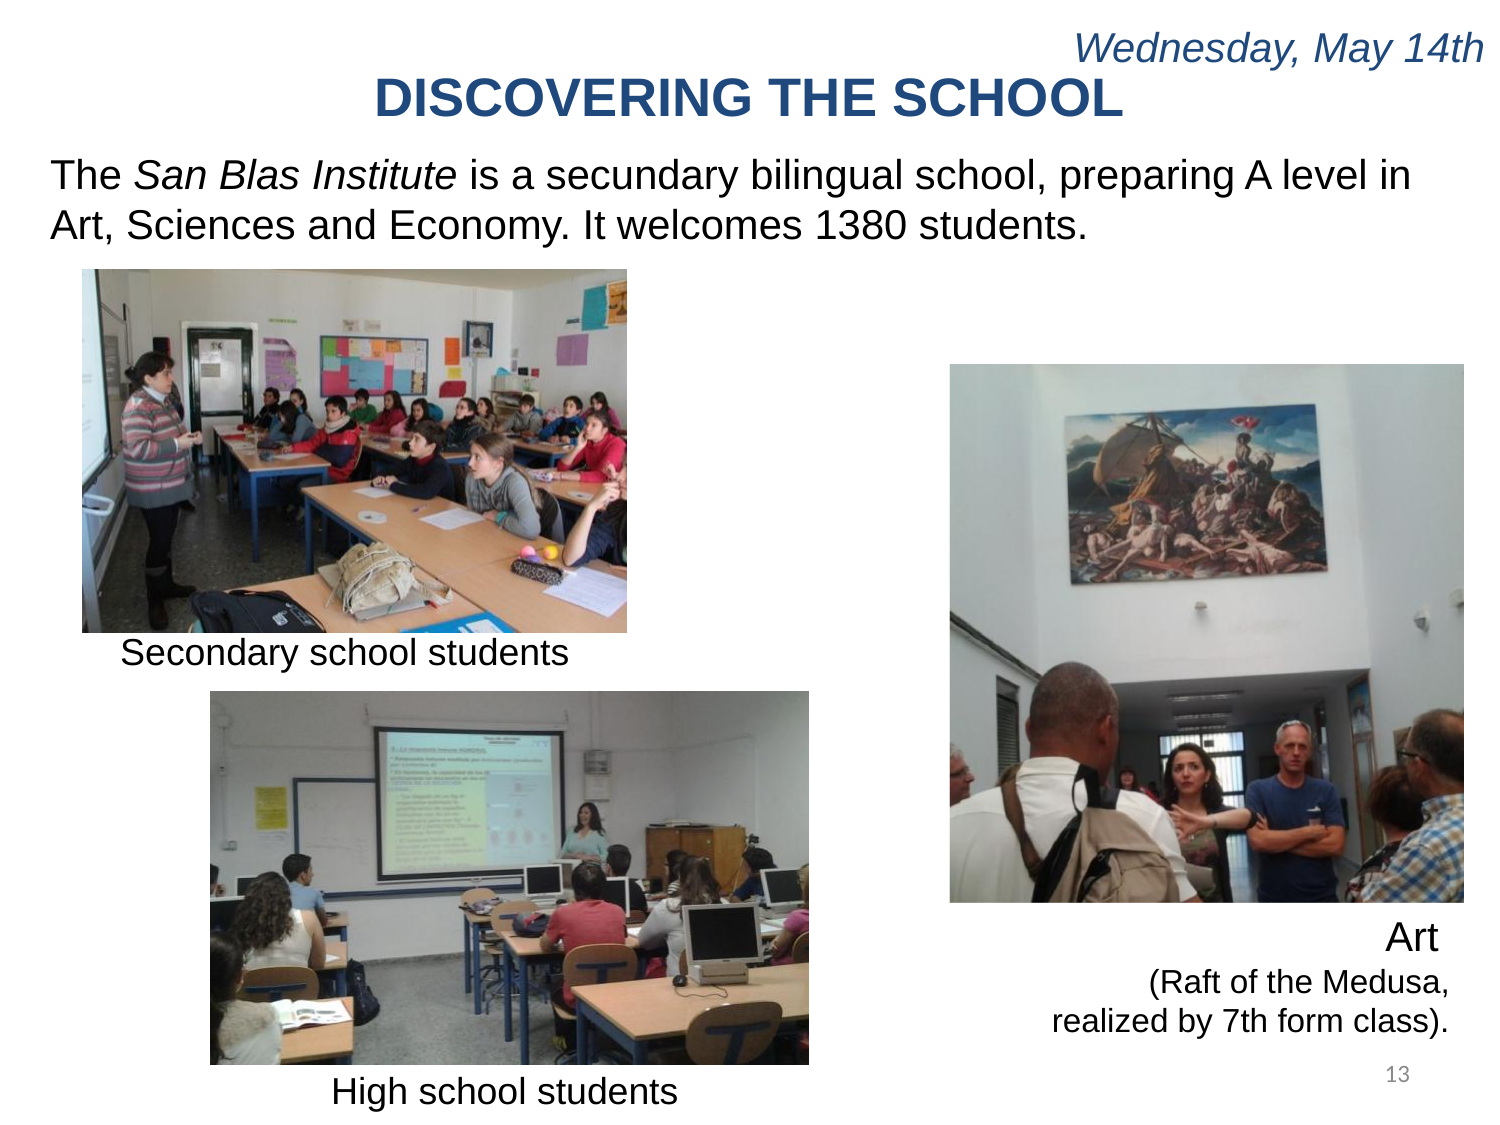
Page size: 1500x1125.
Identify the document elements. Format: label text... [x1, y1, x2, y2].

title Wednesday, May 14th [1003, 0, 1500, 54]
slide_number 13 [1074, 1047, 1425, 1103]
picture [210, 691, 809, 1066]
picture [435, 629, 449, 633]
text_box Art (Raft of the Medusa, realized by 7th form class). [1019, 902, 1465, 1047]
picture [81, 269, 628, 633]
text_box High school students [316, 1059, 832, 1120]
text_box Secondary school students [105, 641, 622, 681]
text_box DISCOVERING THE SCHOOL [0, 54, 1500, 135]
picture [936, 364, 1477, 902]
text_box The San Blas Institute is a secundary bilingual school, preparing A level in Art, Sciences and Economy. It welcomes 1380 students. [35, 140, 1442, 306]
